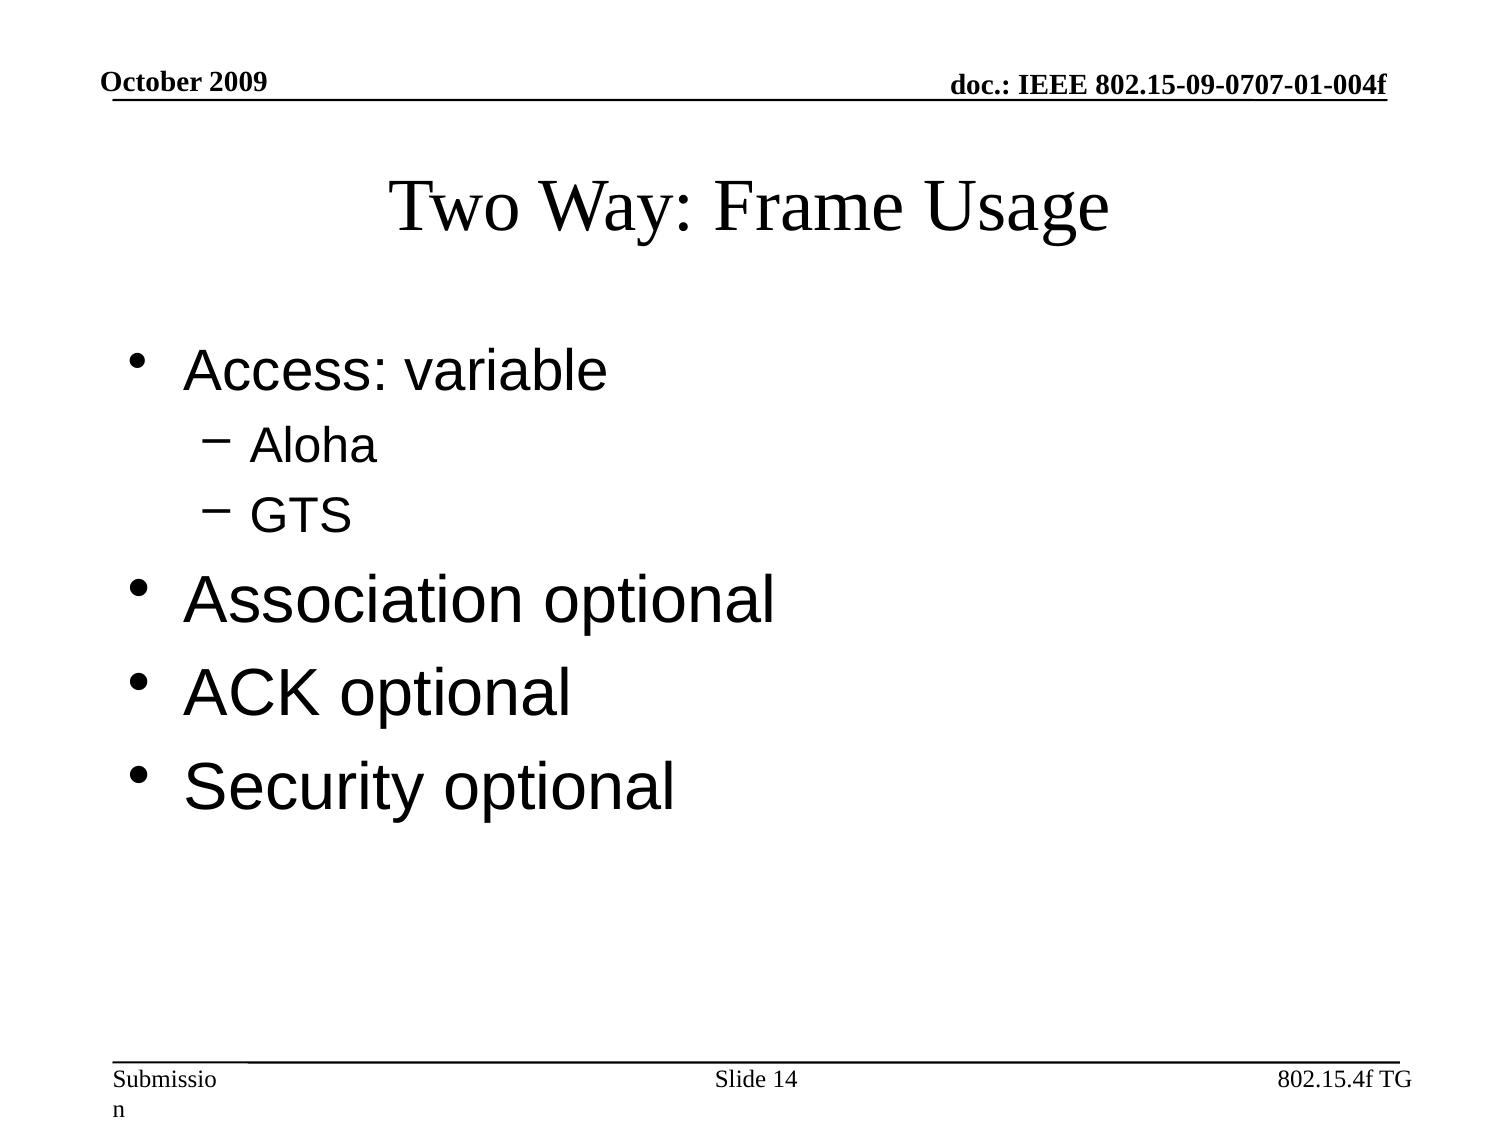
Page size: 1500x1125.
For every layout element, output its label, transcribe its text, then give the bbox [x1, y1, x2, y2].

footer 802.15.4f TG [899, 1061, 1413, 1093]
title Two Way: Frame Usage [112, 112, 1388, 288]
list Access: variable Aloha GTS Association optional ACK optional Security optional [112, 324, 1388, 1001]
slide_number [99, 62, 476, 98]
slide_number Slide 14 [712, 1061, 800, 1093]
